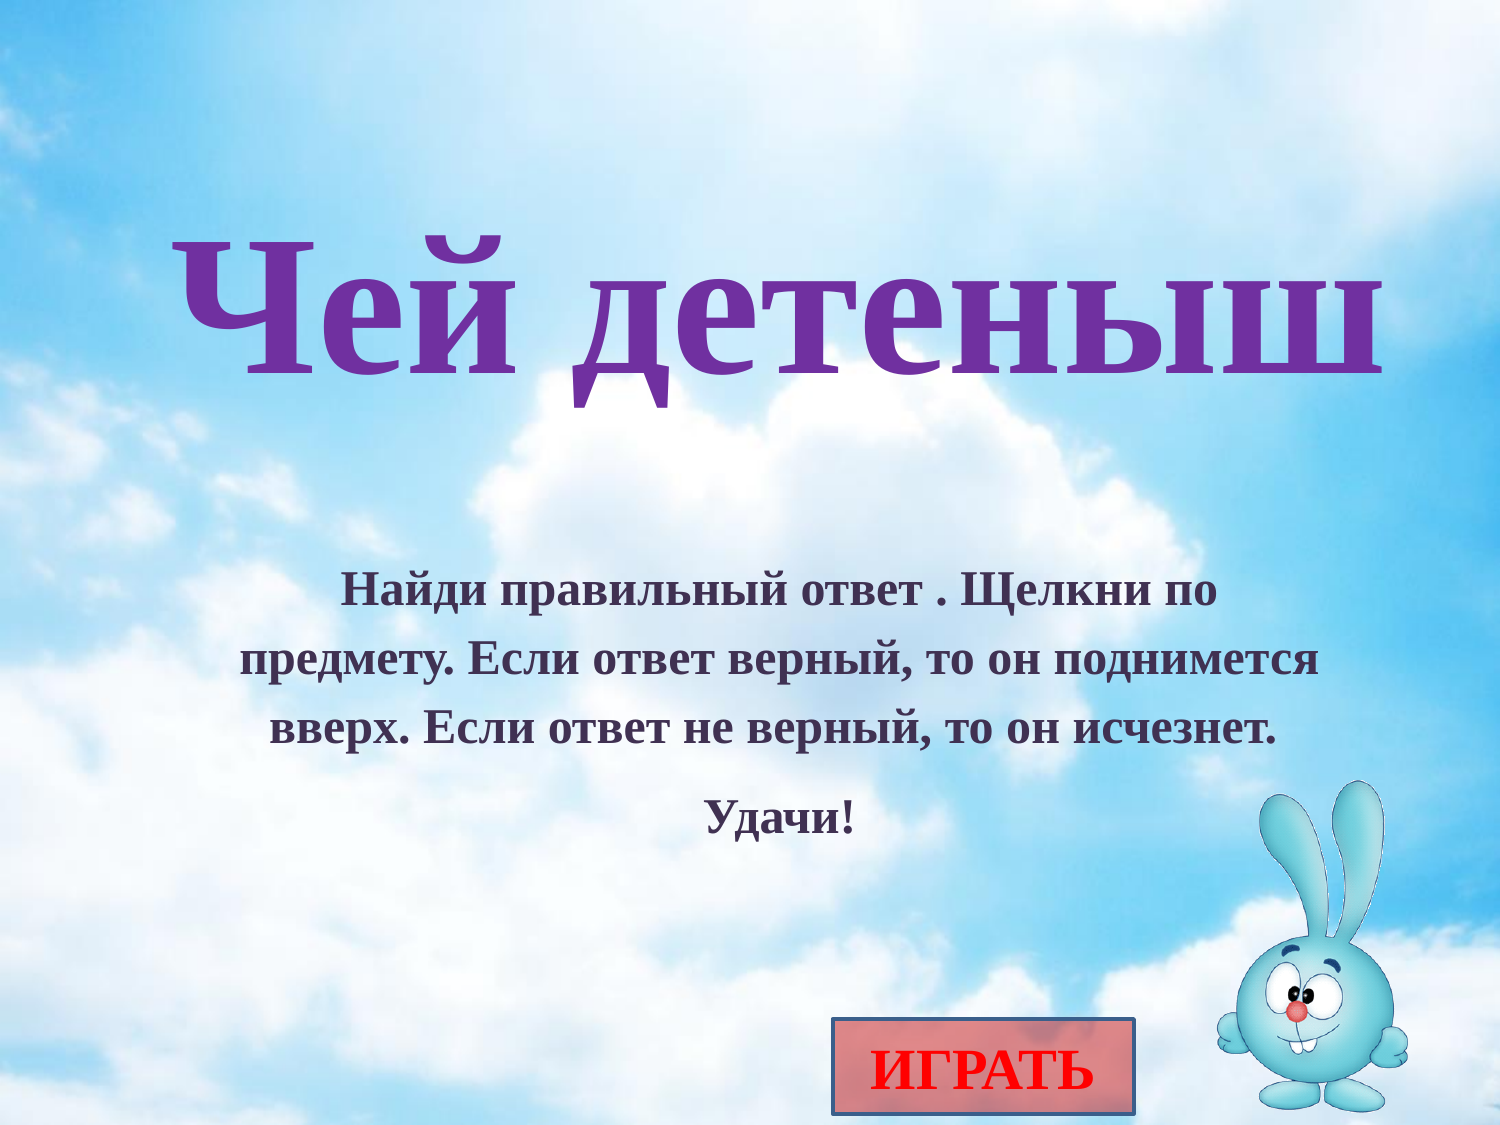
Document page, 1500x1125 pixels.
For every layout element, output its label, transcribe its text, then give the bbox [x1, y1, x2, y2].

text_box Найди правильный ответ . Щелкни по предмету. Если ответ верный, то он поднимется вверх. Если ответ не верный, то он исчезнет. Удачи! [218, 538, 1341, 851]
text_box ИГРАТЬ [831, 1017, 1136, 1116]
picture [0, 0, 1500, 1125]
title Чей детеныш [142, 172, 1417, 414]
